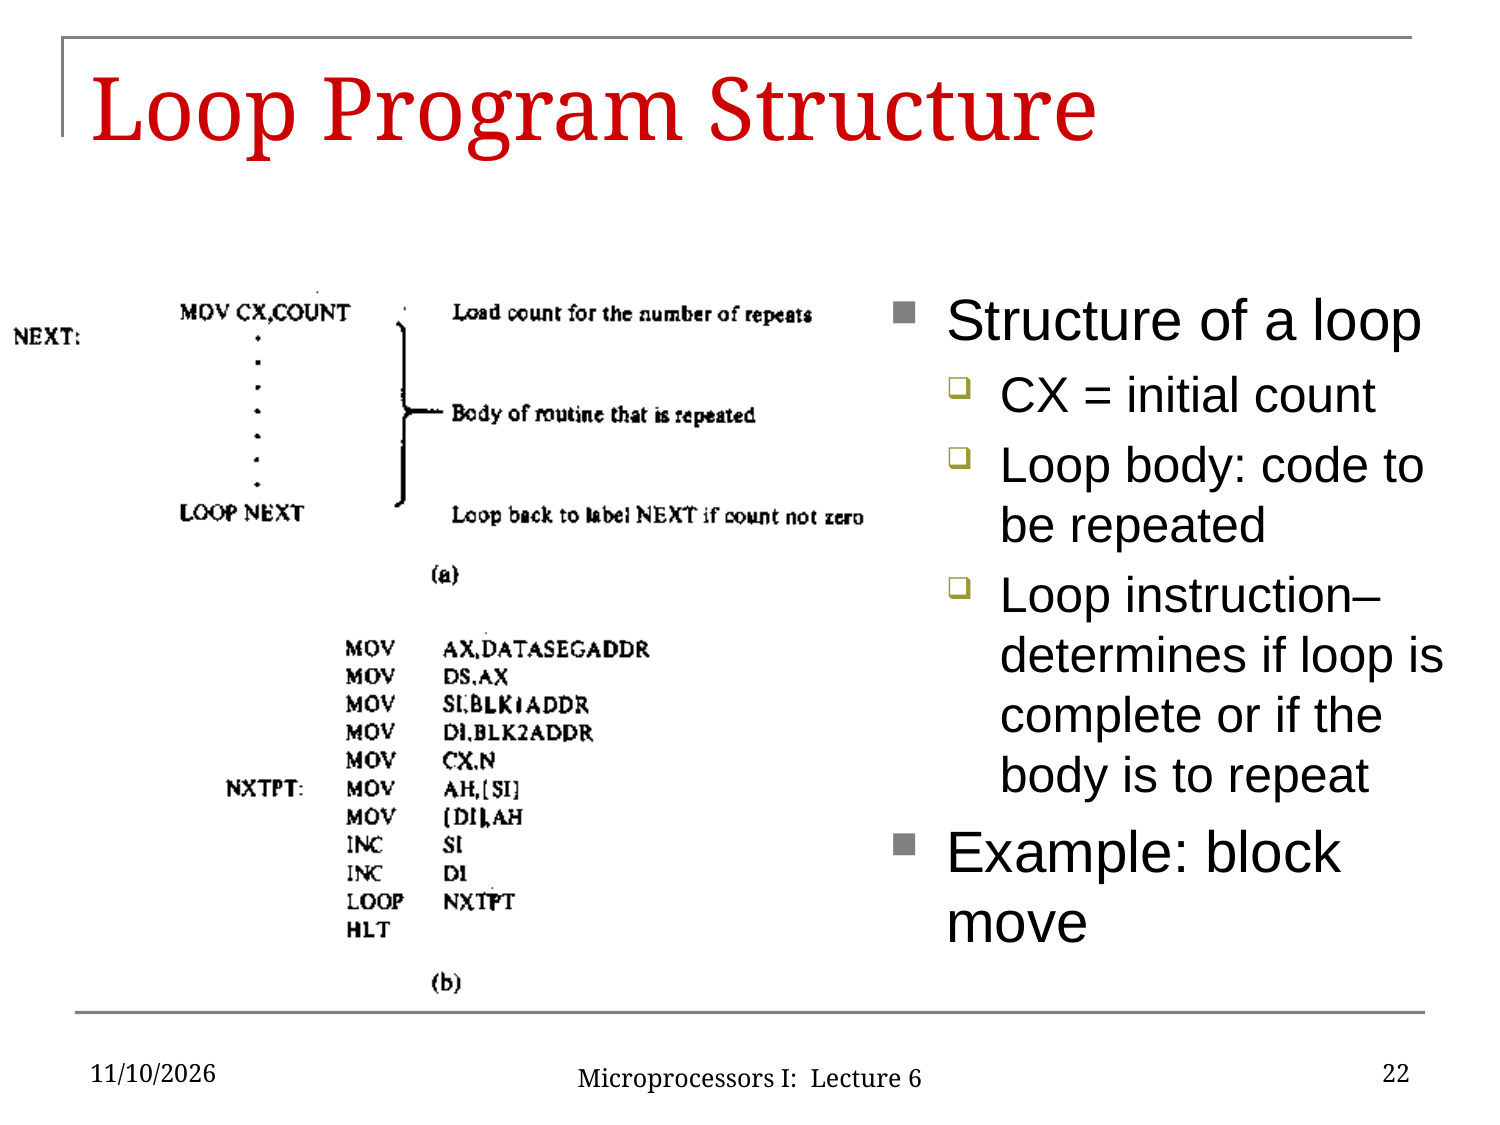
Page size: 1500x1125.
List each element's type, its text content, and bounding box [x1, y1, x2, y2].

title Loop Program Structure [75, 45, 1425, 163]
footer Microprocessors I: Lecture 6 [512, 1024, 988, 1101]
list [3, 287, 880, 1008]
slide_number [74, 1023, 426, 1100]
slide_number 22 [1074, 1023, 1426, 1100]
list Structure of a loop CX = initial count Loop body: code to be repeated Loop instruction– determines if loop is complete or if the body is to repeat Example: block move [875, 275, 1469, 1006]
